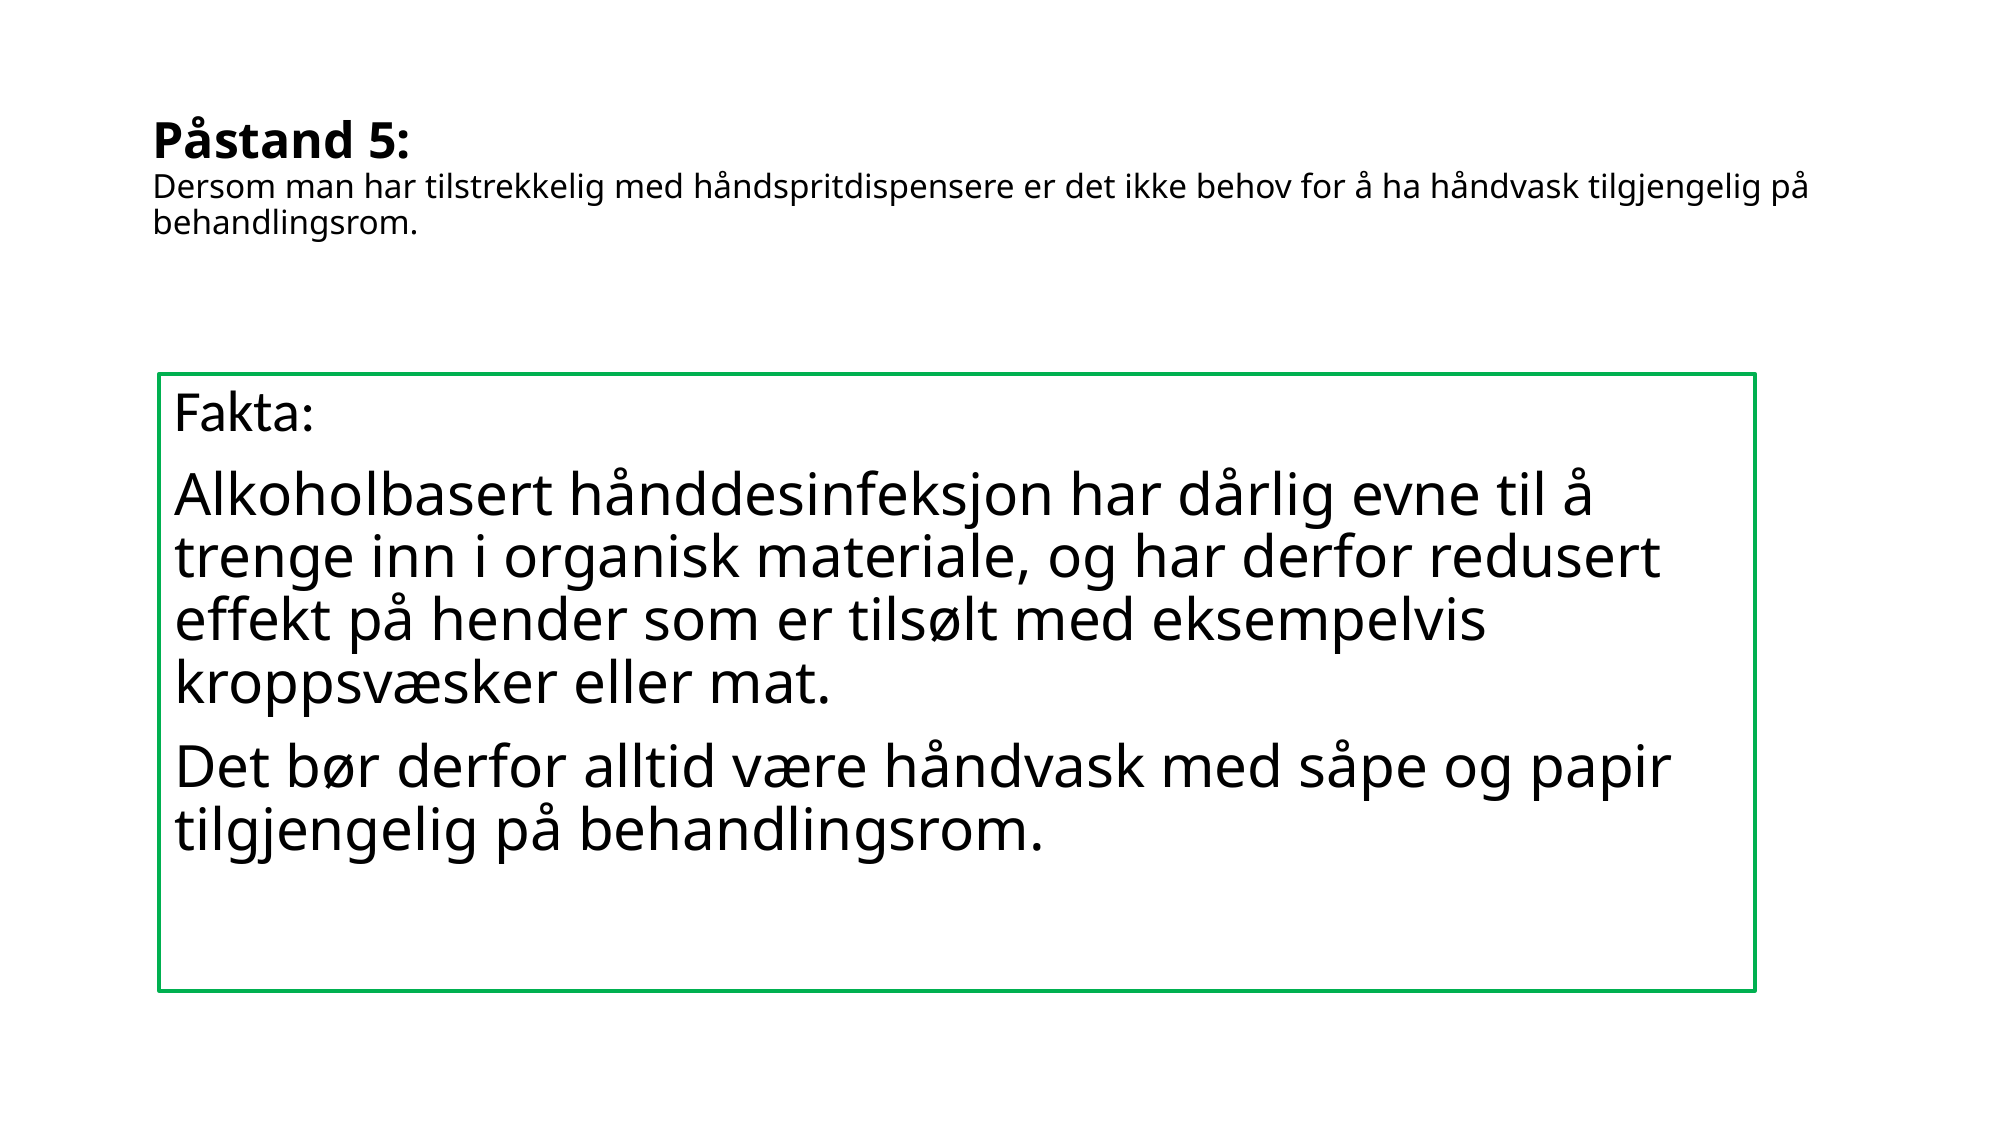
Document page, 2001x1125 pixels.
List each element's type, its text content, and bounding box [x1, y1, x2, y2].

list Fakta: Alkoholbasert hånddesinfeksjon har dårlig evne til å trenge inn i organisk materiale, og har derfor redusert effekt på hender som er tilsølt med eksempelvis kroppsvæsker eller mat. Det bør derfor alltid være håndvask med såpe og papir tilgjengelig på behandlingsrom. [159, 373, 1755, 991]
title Påstand 5: Dersom man har tilstrekkelig med håndspritdispensere er det ikke behov for å ha håndvask tilgjengelig på behandlingsrom. [137, 106, 1863, 325]
